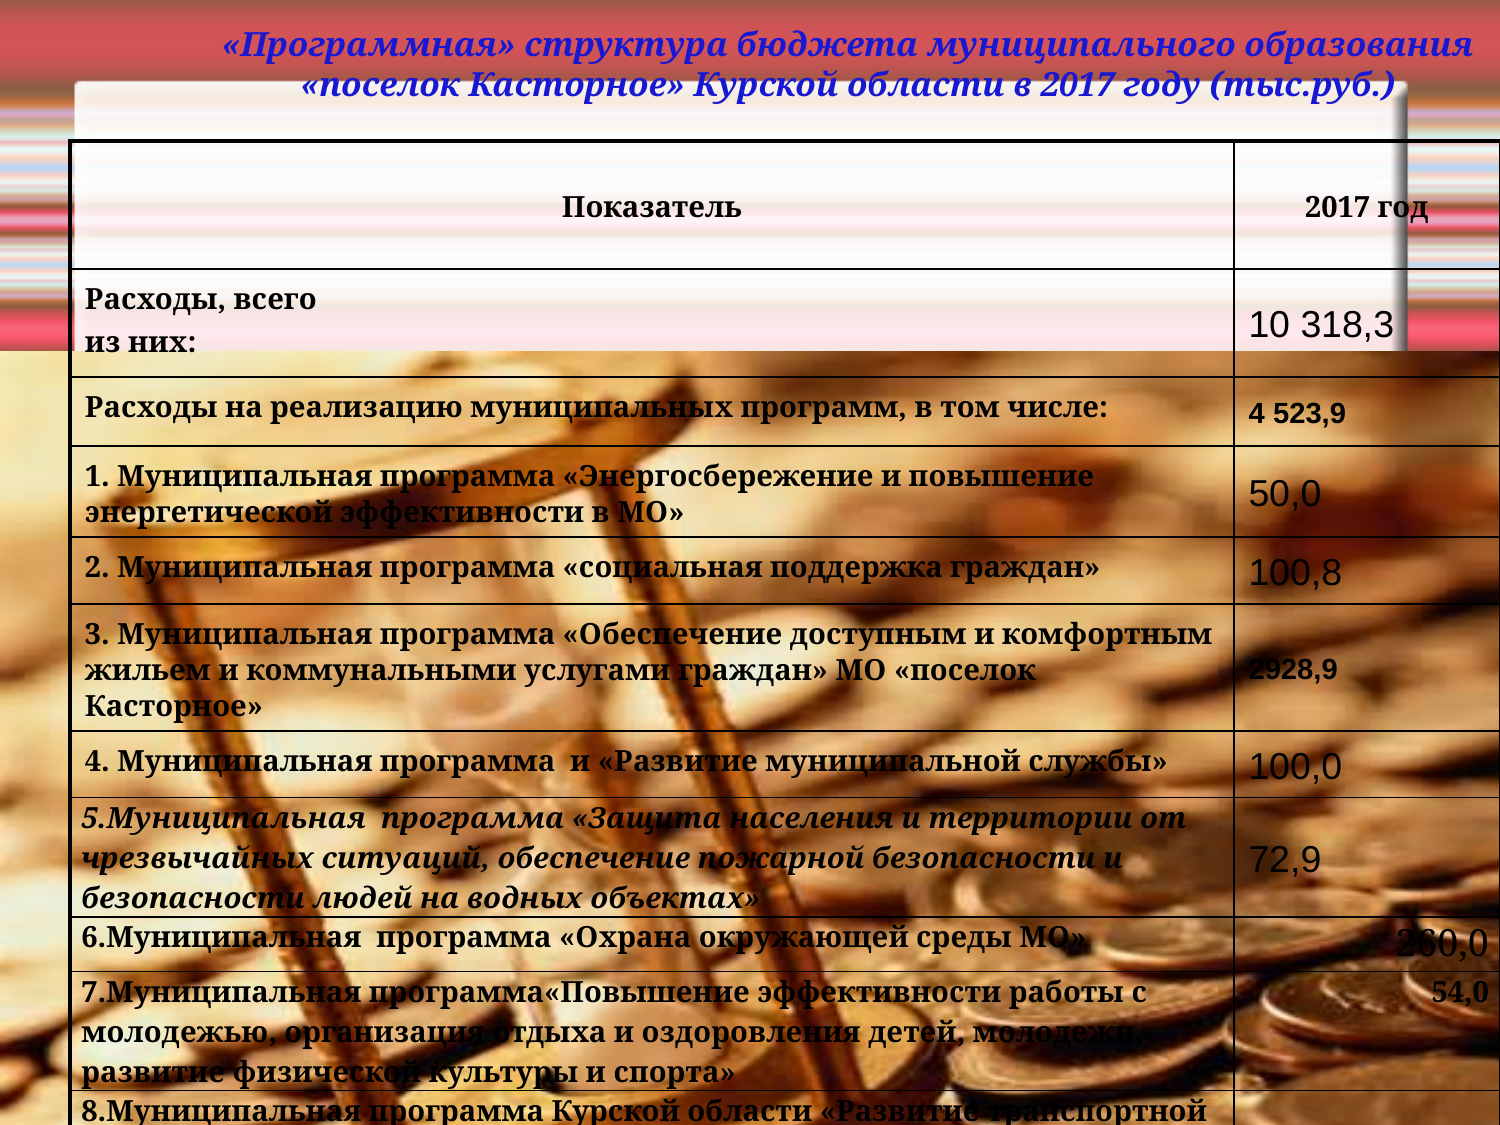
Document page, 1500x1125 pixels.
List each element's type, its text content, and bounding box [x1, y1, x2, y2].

table_header 2017 год [1235, 143, 1499, 268]
table_cell Расходы, всего из них: [72, 270, 1233, 349]
table_cell 10 318,3 [1235, 270, 1499, 349]
title «Программная» структура бюджета муниципального образования «поселок Касторное» Курской области в 2017 году (тыс.руб.) [149, 0, 1500, 126]
picture [0, 0, 1500, 1125]
table_header Показатель [72, 143, 1233, 268]
